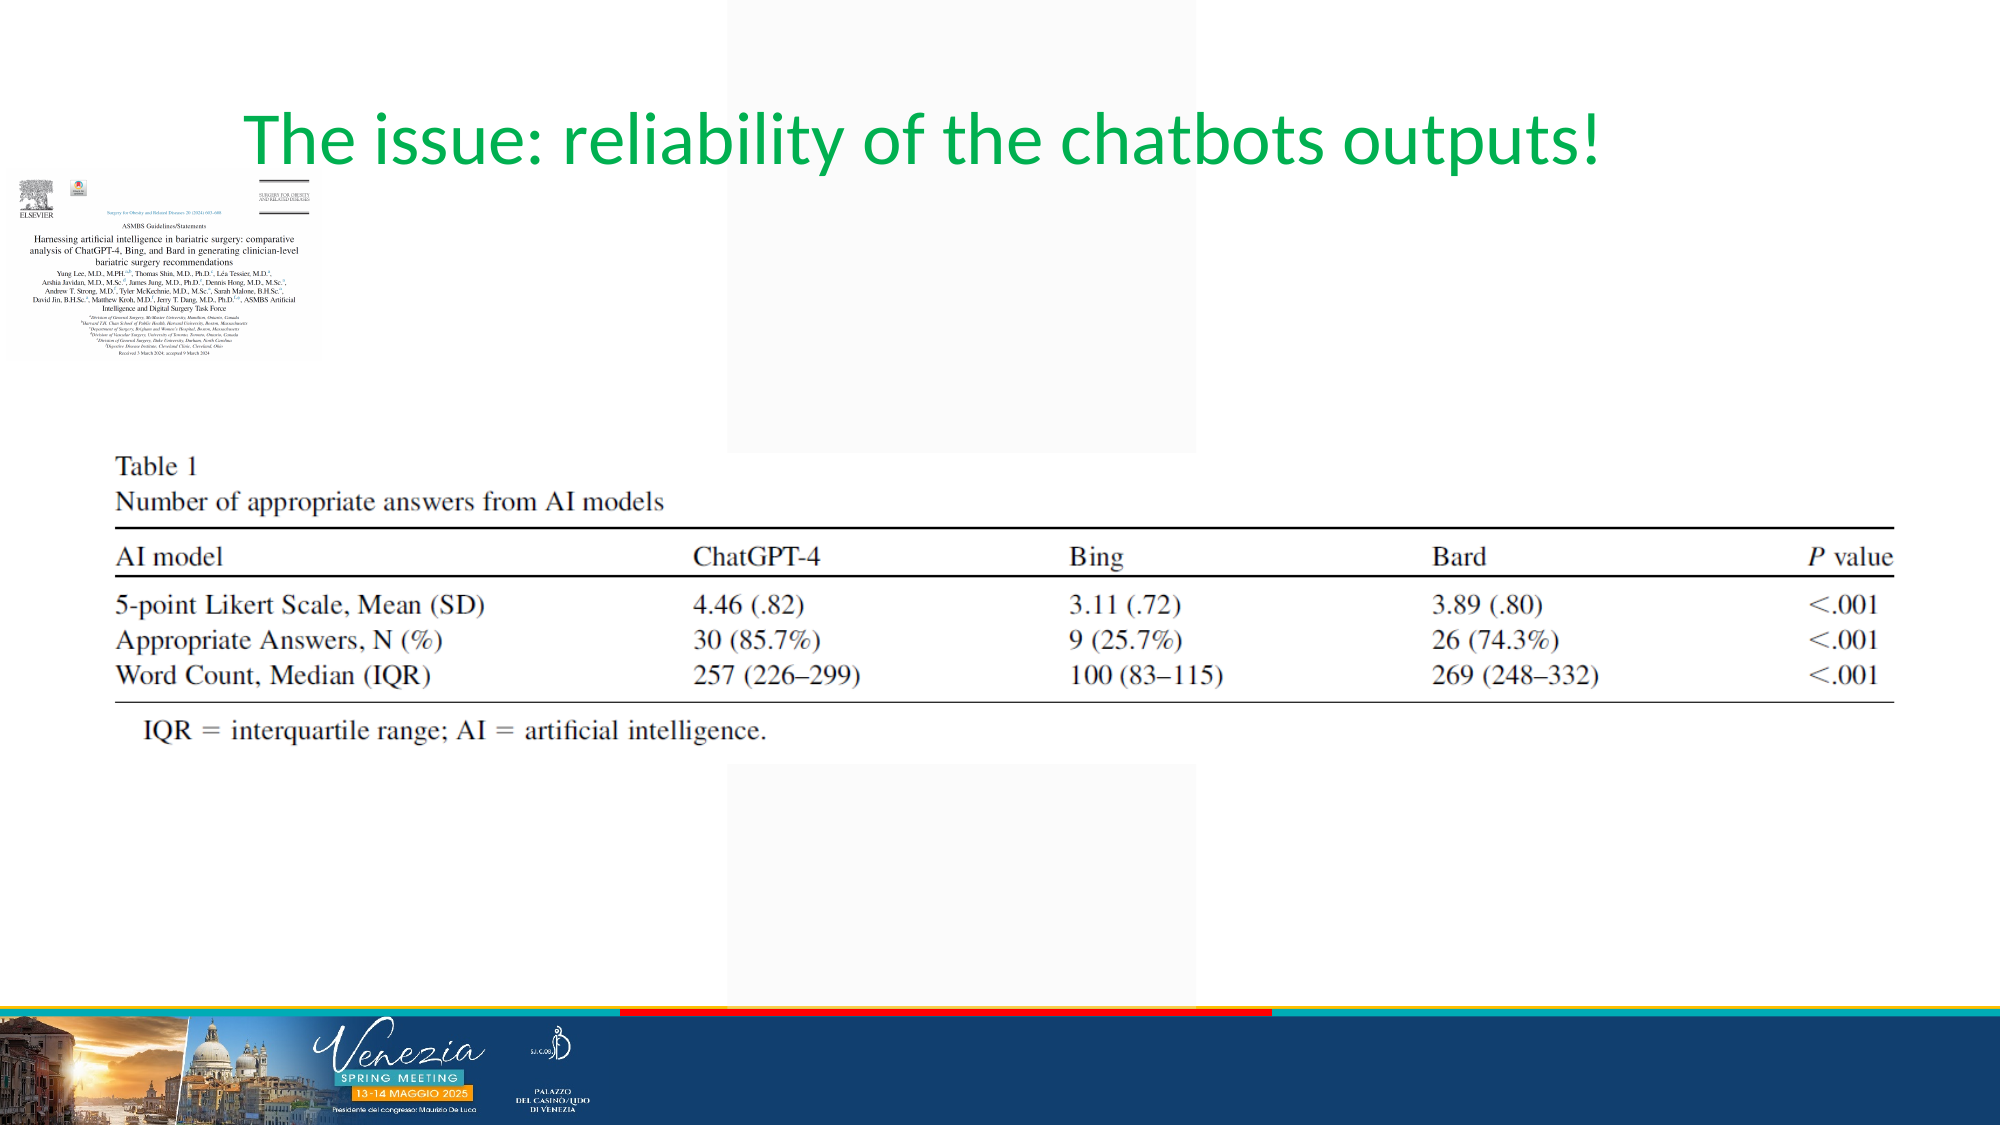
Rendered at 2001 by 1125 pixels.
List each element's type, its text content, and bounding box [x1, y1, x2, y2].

picture [0, 1017, 609, 1125]
picture [5, 168, 322, 361]
picture [80, 452, 1954, 764]
text_box The issue: reliability of the chatbots outputs! [228, 82, 1886, 188]
